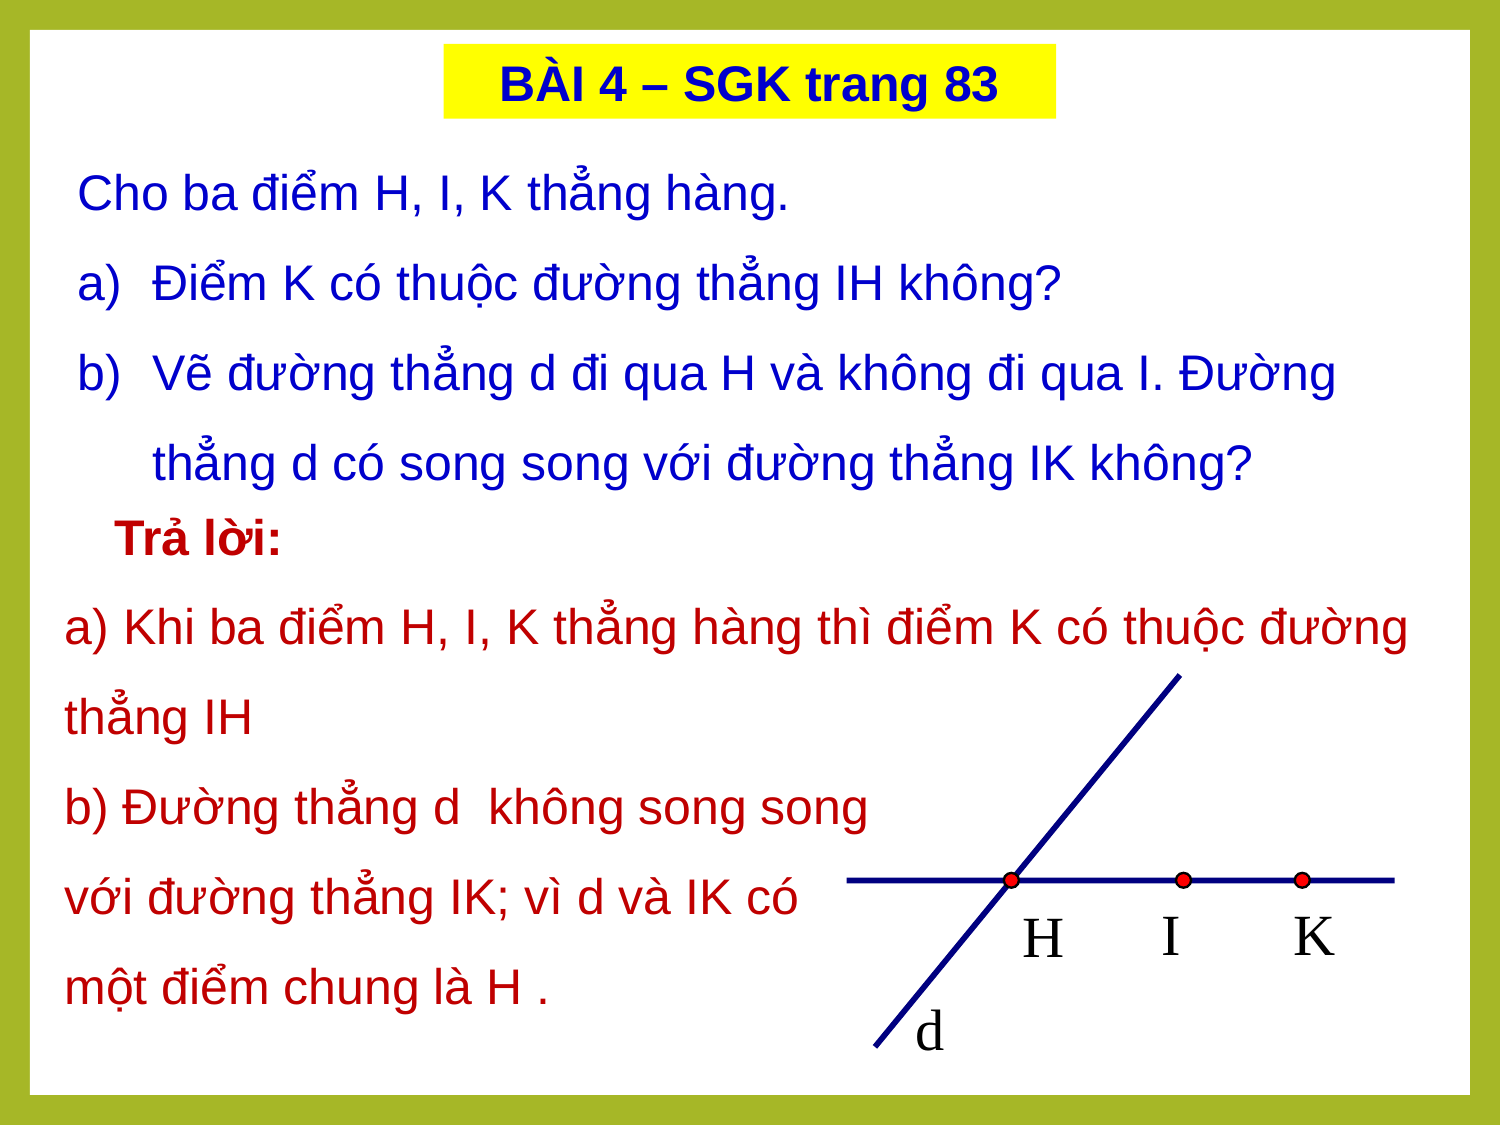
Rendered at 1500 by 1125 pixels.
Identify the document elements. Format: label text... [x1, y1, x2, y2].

text_box b) Đường thẳng d không song song với đường thẳng IK; vì d và IK có một điểm chung là H . [49, 737, 889, 1022]
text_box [1175, 872, 1192, 888]
text_box d [915, 991, 946, 1062]
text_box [1003, 872, 1020, 888]
text_box I [1161, 896, 1182, 967]
text_box Cho ba điểm H, I, K thẳng hàng. Điểm K có thuộc đường thẳng IH không? Vẽ đường thẳng d đi qua H và không đi qua I. Đường thẳng d có song song với đường thẳng IK không? [62, 123, 1443, 498]
text_box Trả lời: [99, 468, 396, 557]
text_box K [1293, 896, 1336, 967]
text_box a) Khi ba điểm H, I, K thẳng hàng thì điểm K có thuộc đường thẳng IH [50, 557, 1430, 753]
text_box H [1022, 898, 1065, 969]
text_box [1294, 872, 1311, 888]
text_box BÀI 4 – SGK trang 83 [443, 43, 1057, 119]
